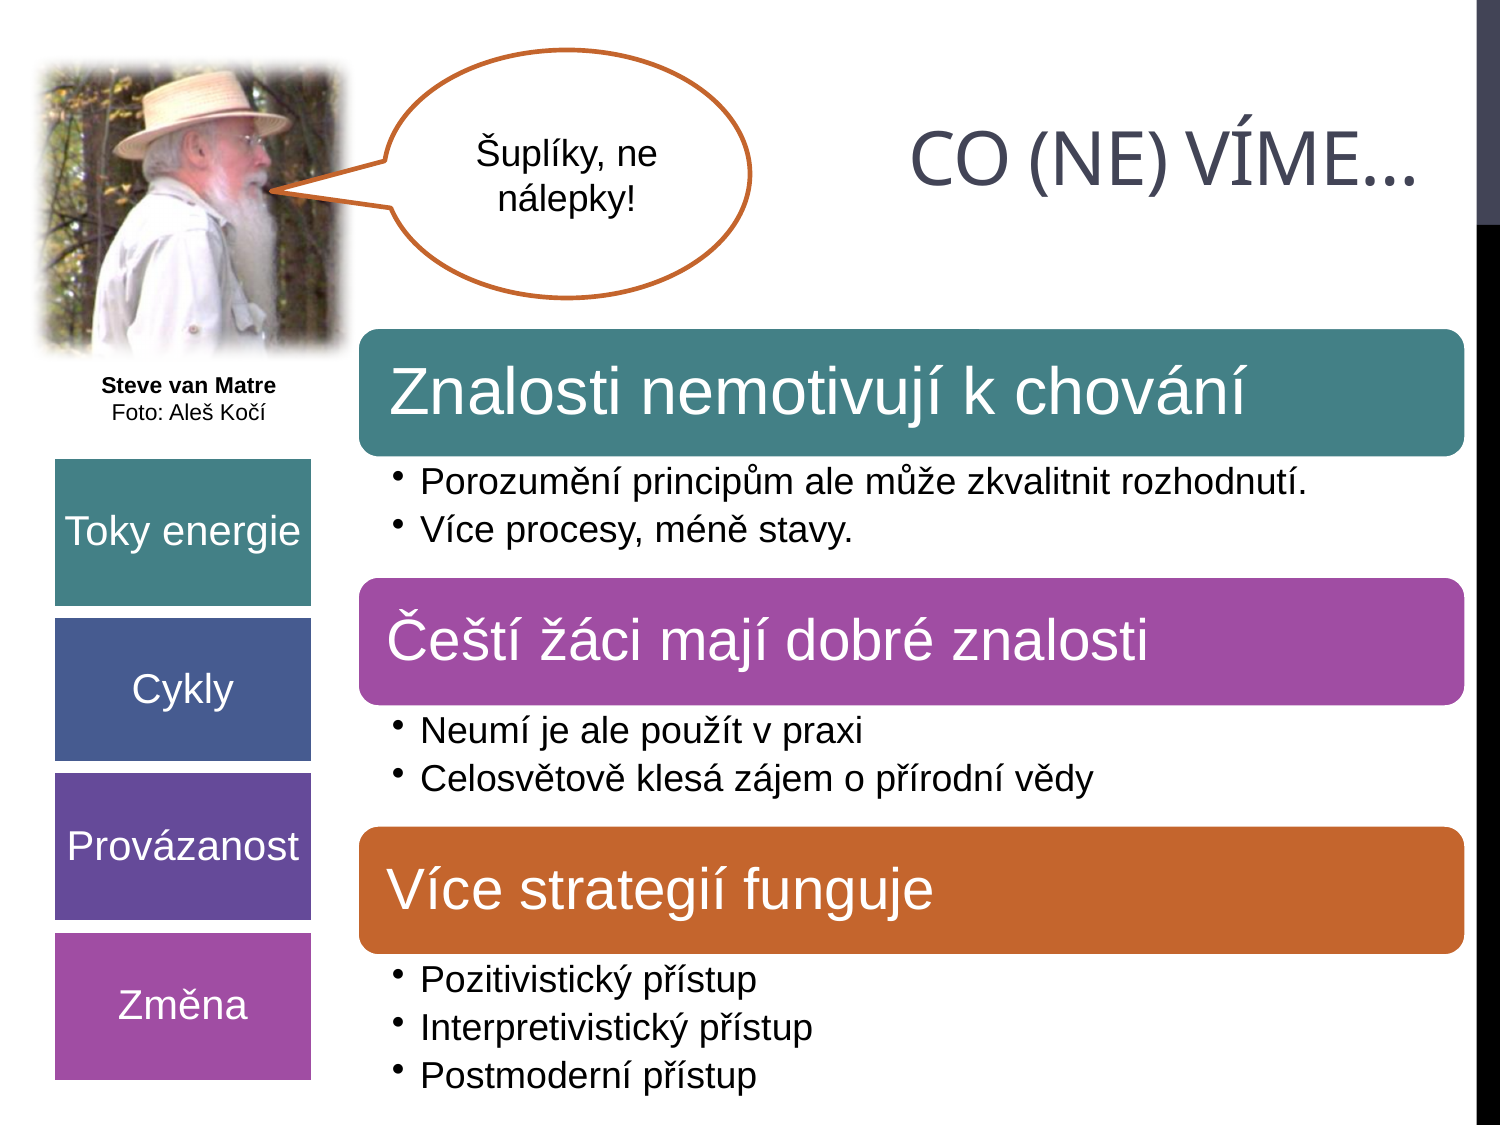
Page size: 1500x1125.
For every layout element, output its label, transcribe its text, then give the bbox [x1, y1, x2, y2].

picture [28, 53, 358, 364]
text_box Steve van Matre Foto: Aleš Kočí [29, 365, 349, 433]
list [356, 325, 1468, 1100]
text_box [52, 455, 314, 1083]
text_box Šuplíky, ne nálepky! [365, 47, 753, 301]
title Co (ne) víme… [64, 25, 1436, 209]
